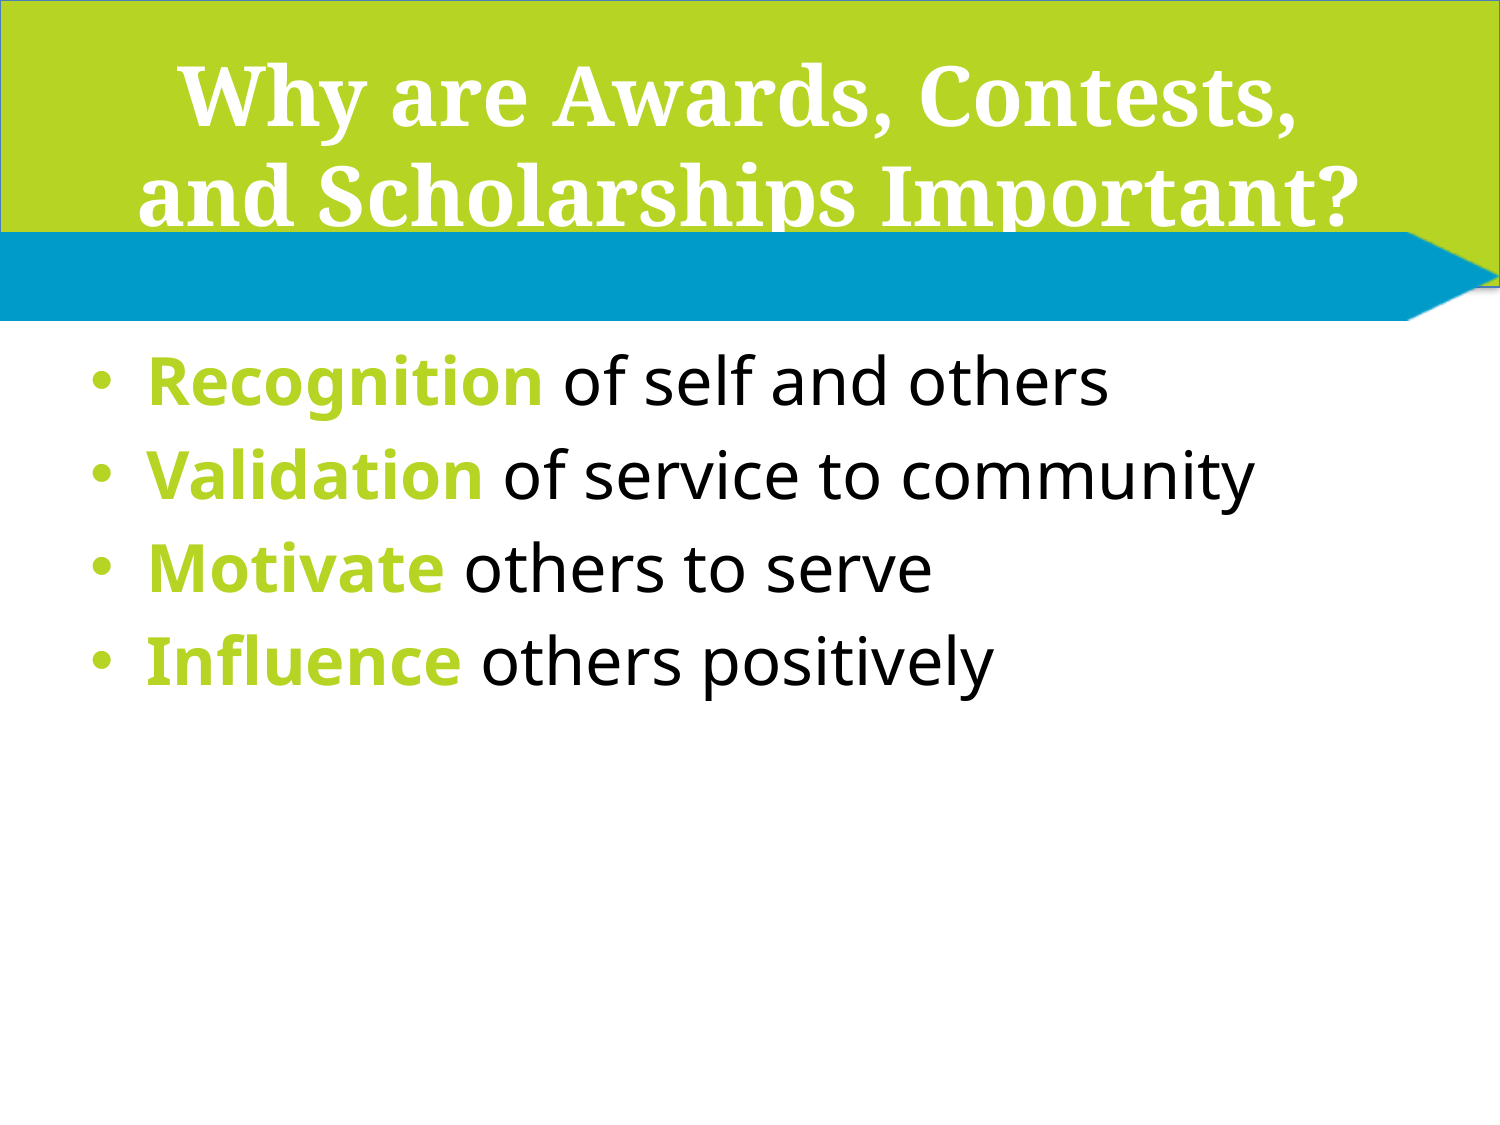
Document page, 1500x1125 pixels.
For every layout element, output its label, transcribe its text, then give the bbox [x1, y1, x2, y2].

text_box Why are Awards, Contests, and Scholarships Important? [0, 0, 1500, 231]
picture [1408, 232, 1500, 321]
list Recognition of self and others Validation of service to community Motivate others to serve Influence others positively [75, 331, 1425, 1005]
